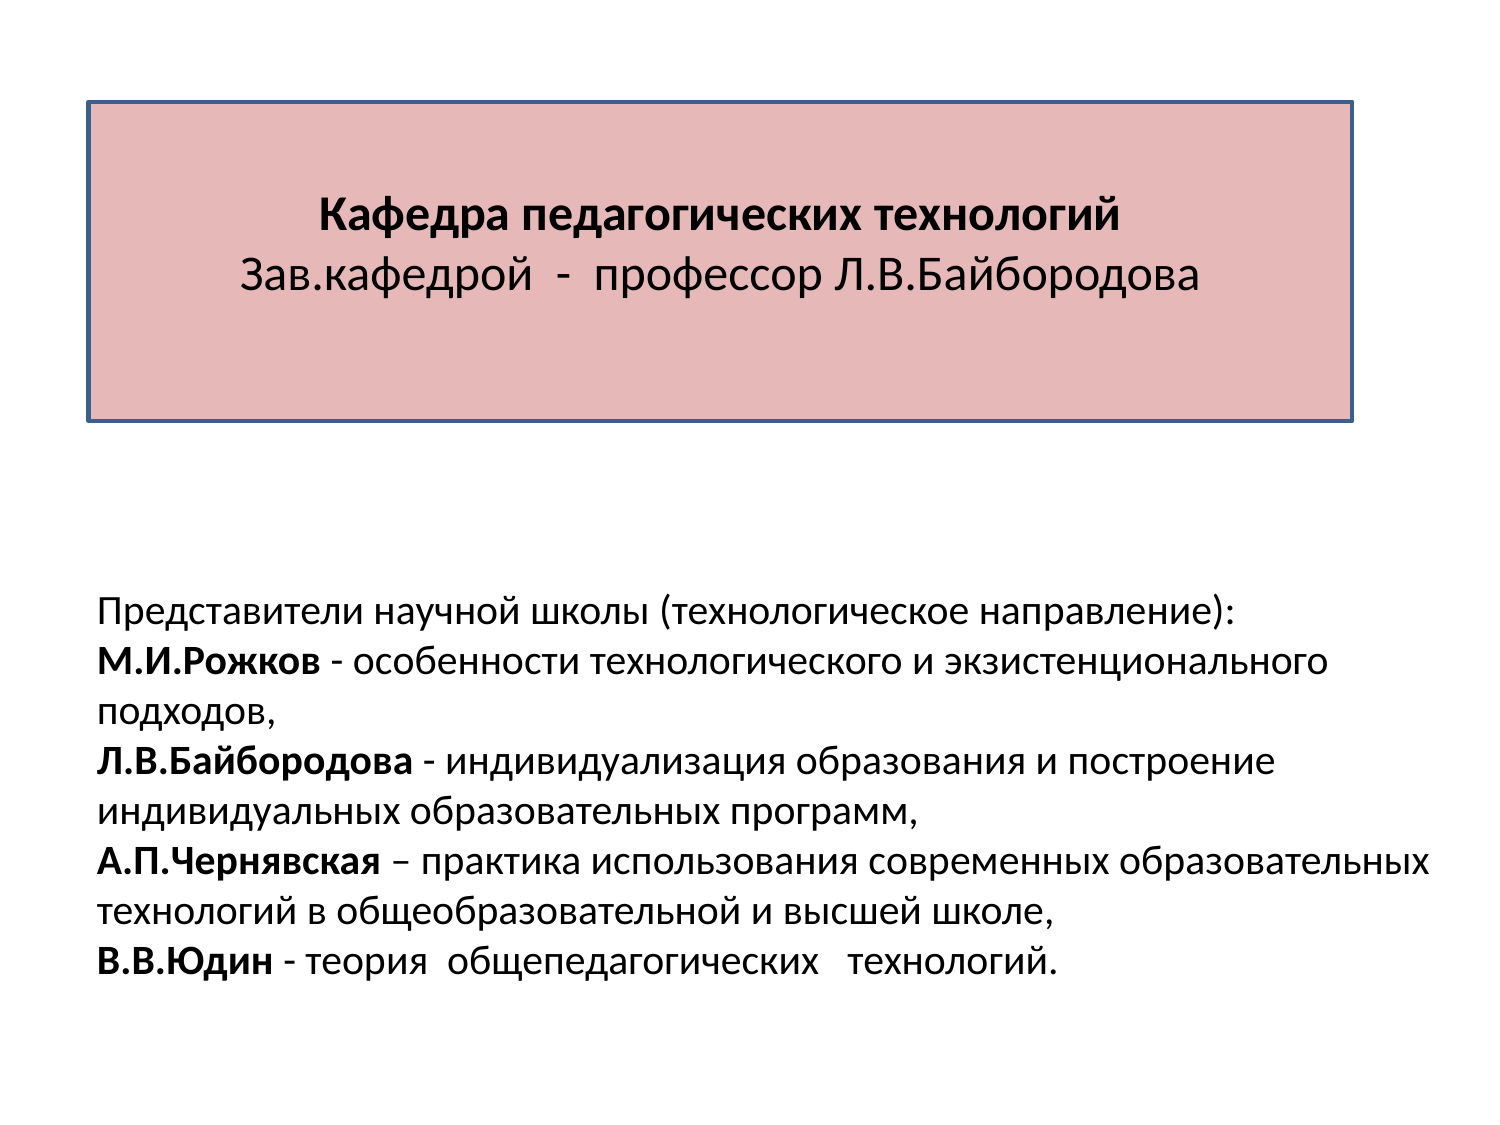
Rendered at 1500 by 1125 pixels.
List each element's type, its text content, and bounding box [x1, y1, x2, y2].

text_box [86, 100, 1354, 423]
text_box Кафедра педагогических технологий Зав.кафедрой - профессор Л.В.Байбородова [112, 172, 1329, 308]
title Представители научной школы (технологическое направление): М.И.Рожков - особенности технологического и экзистенционального подходов, Л.В.Байбородова - индивидуализация образования и построение индивидуальных образовательных программ, А.П.Чернявская – практика использования современных образовательных технологий в общеобразовательной и высшей школе, В.В.Юдин - теория общепедагогических технологий. [81, 503, 1471, 1063]
